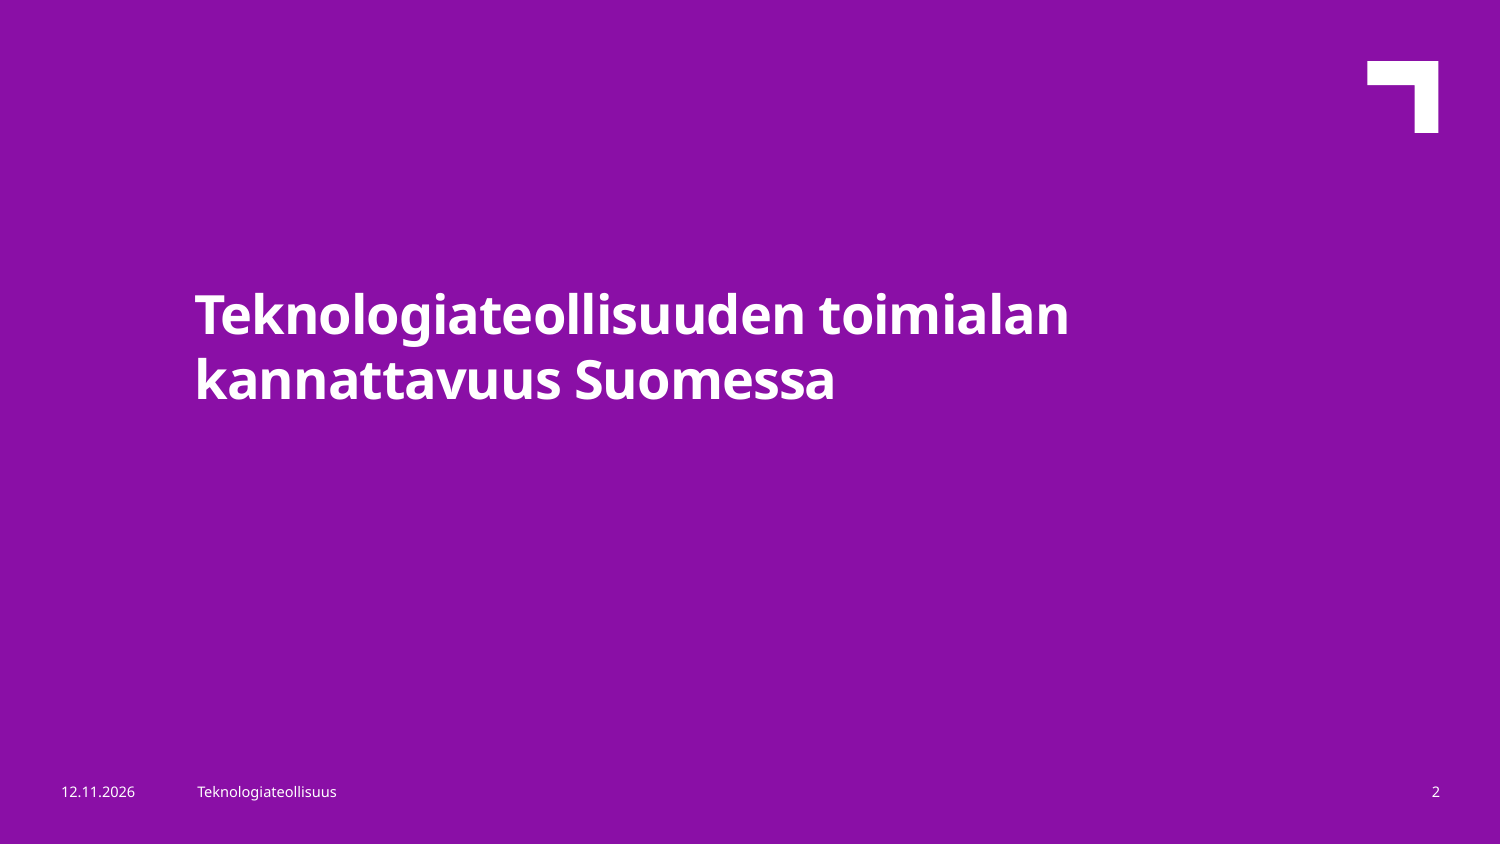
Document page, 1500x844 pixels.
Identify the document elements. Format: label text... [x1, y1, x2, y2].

slide_number 2 [1313, 775, 1456, 803]
list Teknologiateollisuuden toimialan kannattavuus Suomessa [177, 273, 1323, 571]
footer Teknologiateollisuus [182, 775, 395, 803]
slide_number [46, 775, 182, 803]
